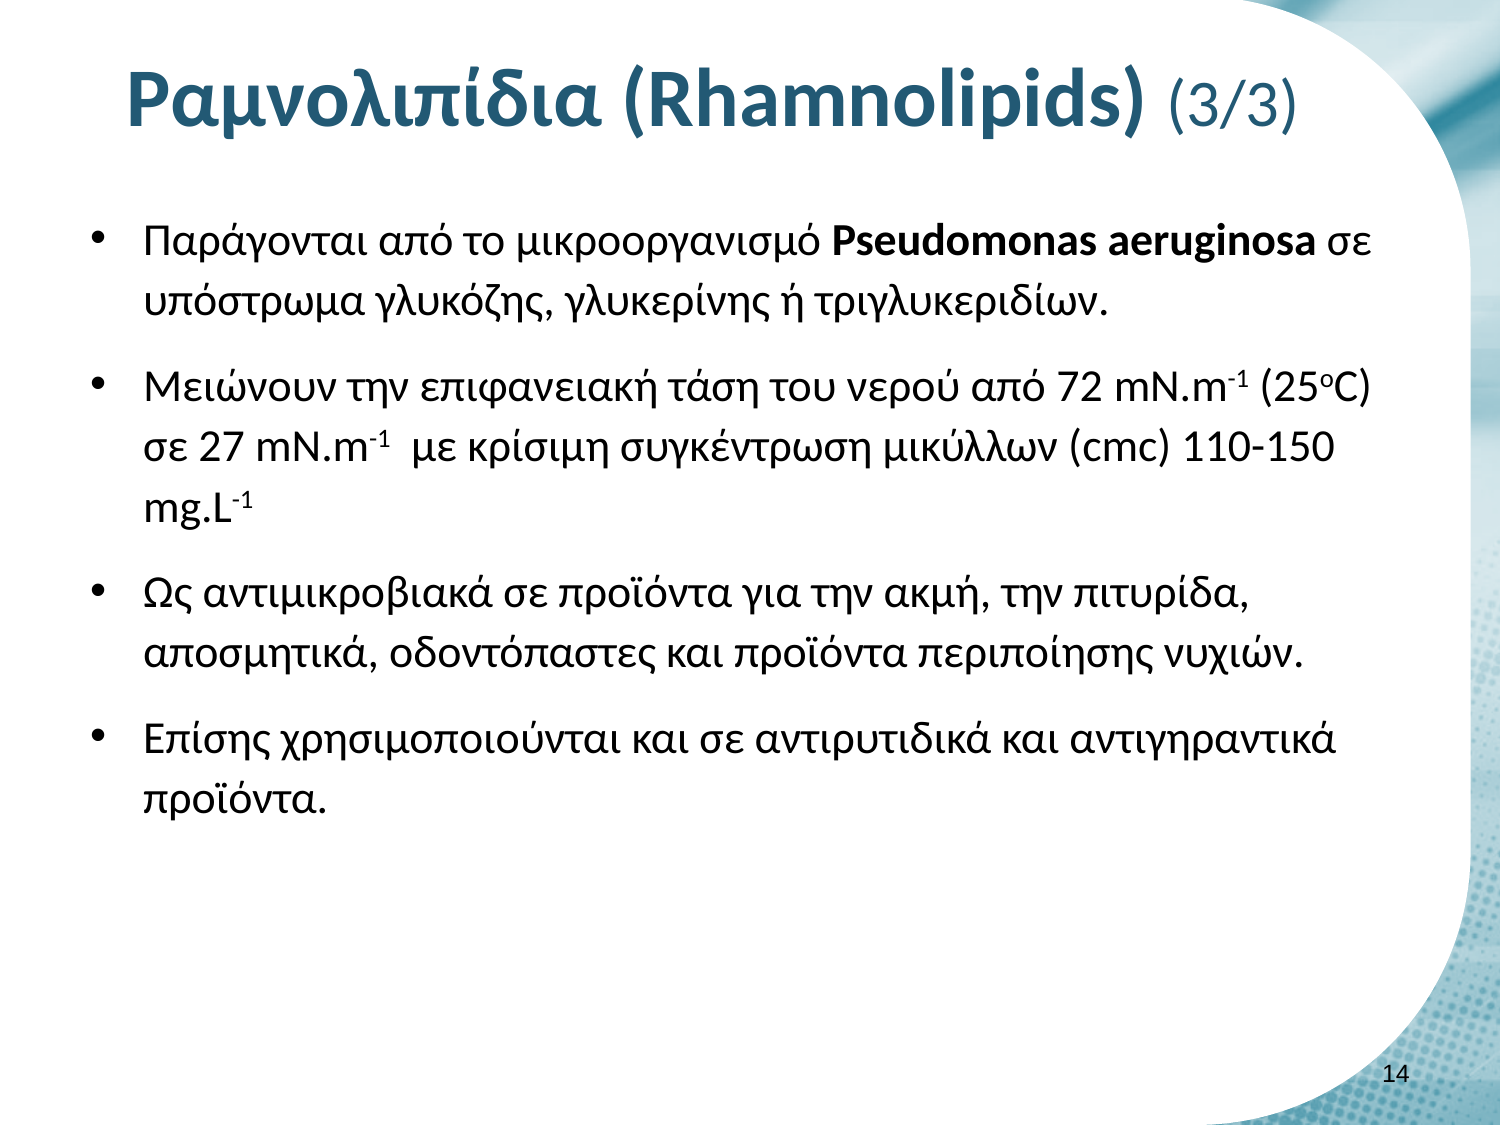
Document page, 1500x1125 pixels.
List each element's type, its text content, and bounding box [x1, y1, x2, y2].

title Ραμνολιπίδια (Rhamnolipids) (3/3) [0, 19, 1427, 169]
slide_number 13 [1074, 1042, 1425, 1103]
list Παράγονται από το μικροοργανισμό Pseudomonas aeruginosa σε υπόστρωμα γλυκόζης, γλυκερίνης ή τριγλυκεριδίων. Μειώνουν την επιφανειακή τάση του νερού από 72 mN.m-1 (25oC) σε 27 mN.m-1 με κρίσιμη συγκέντρωση μικύλλων (cmc) 110-150 mg.L-1 Ως αντιμικροβιακά σε προϊόντα για την ακμή, την πιτυρίδα, αποσμητικά, οδοντόπαστες και προϊόντα περιποίησης νυχιών. Επίσης χρησιμοποιούνται και σε αντιρυτιδικά και αντιγηραντικά προϊόντα. [75, 196, 1425, 1024]
